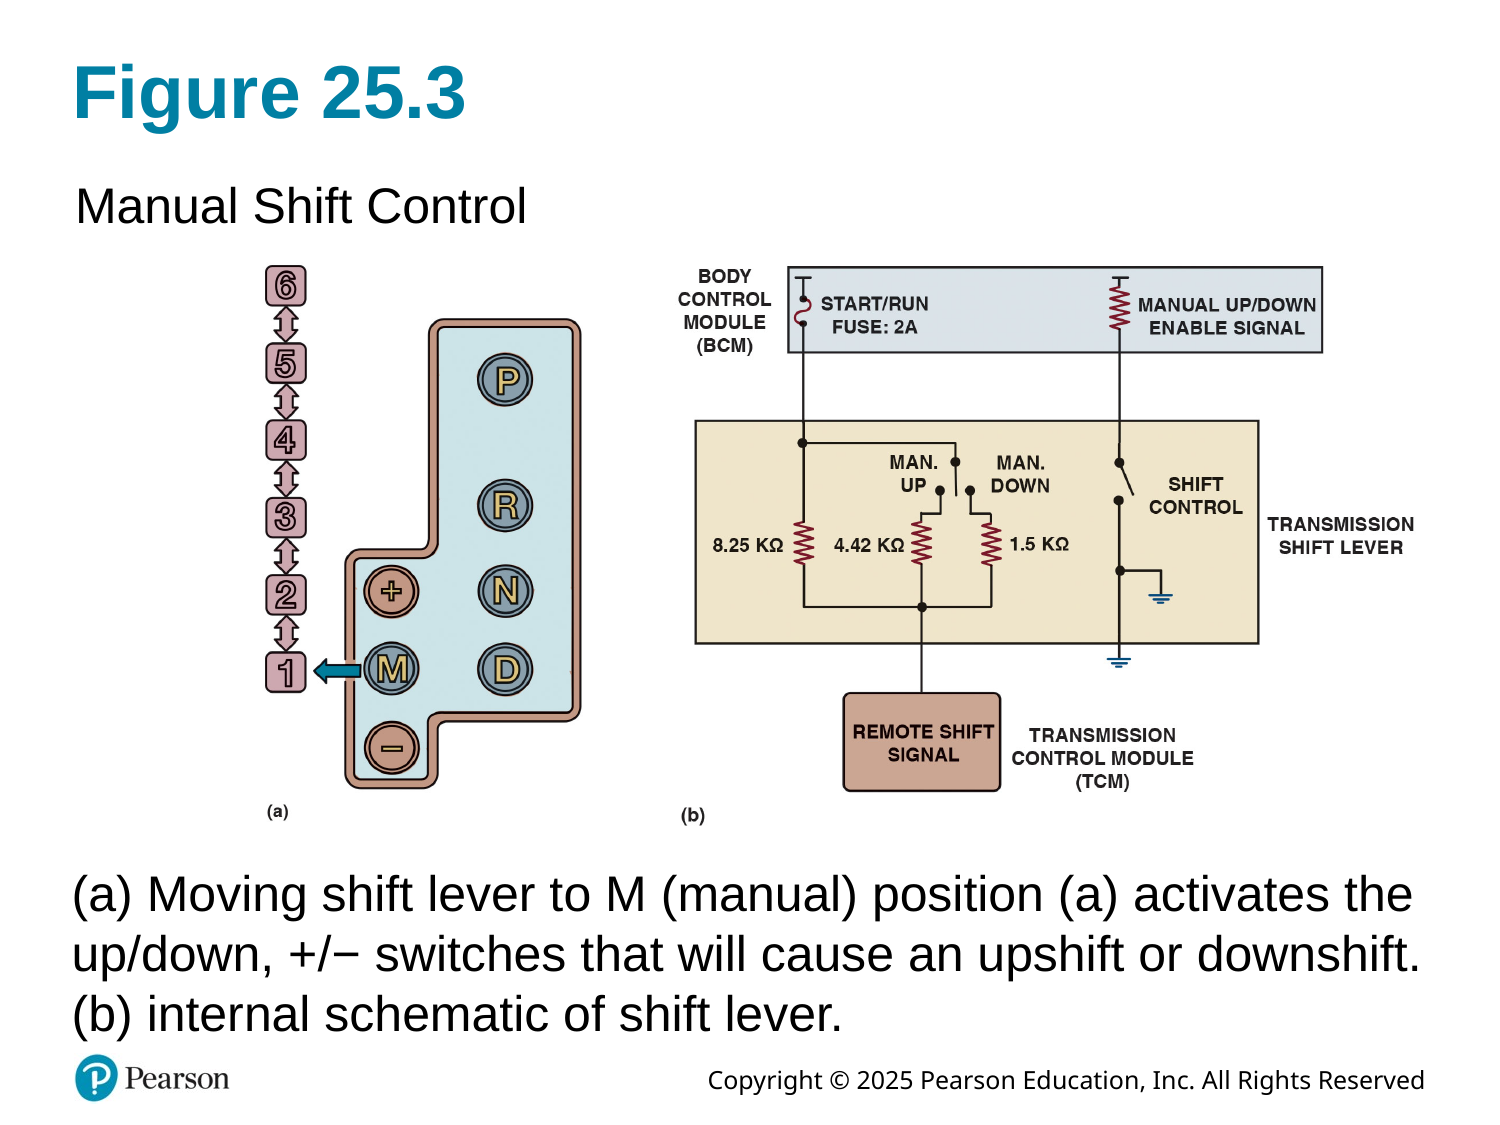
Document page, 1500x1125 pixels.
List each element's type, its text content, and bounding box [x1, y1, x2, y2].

list (a) Moving shift lever to M (manual) position (a) activates the up/down, +/− switches that will cause an upshift or downshift. (b) internal schematic of shift lever. [71, 629, 1430, 1125]
list Manual Shift Control [75, 0, 1428, 526]
picture [675, 263, 1416, 828]
picture [262, 262, 584, 824]
